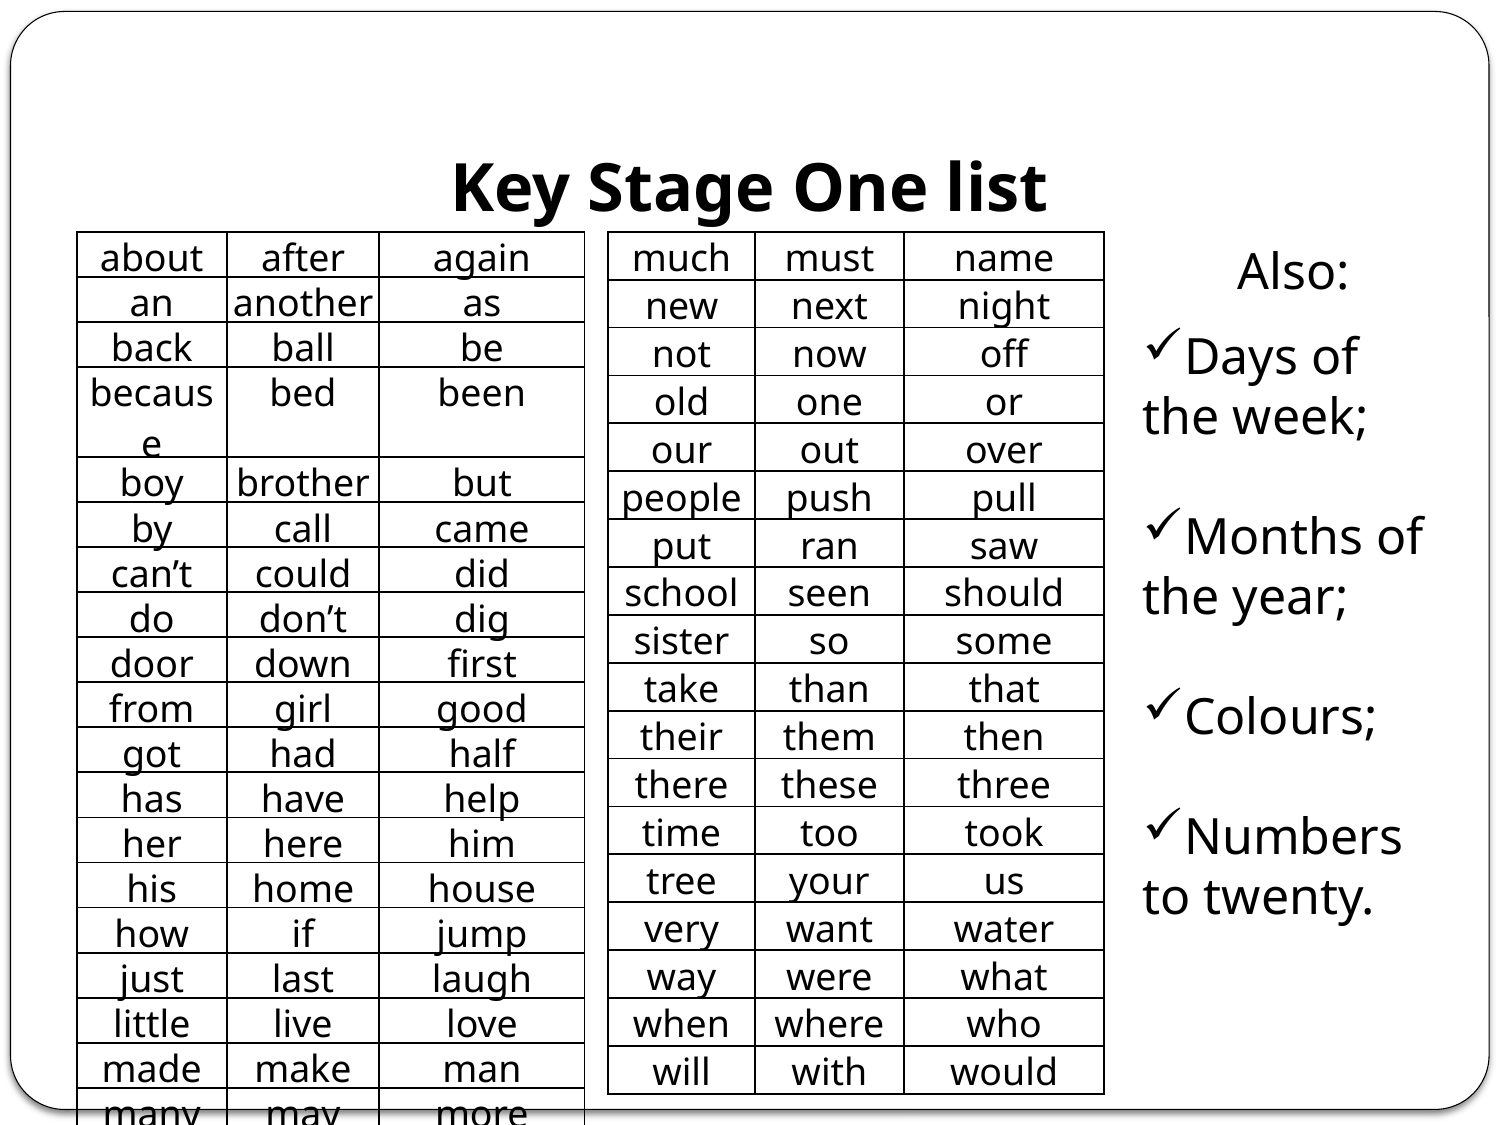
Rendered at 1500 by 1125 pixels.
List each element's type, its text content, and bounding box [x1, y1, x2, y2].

table_cell over [905, 424, 1103, 470]
table_cell had [228, 728, 378, 771]
table_cell if [228, 908, 378, 952]
table_cell water [905, 903, 1103, 949]
table_cell than [756, 664, 903, 710]
table_cell has [78, 773, 226, 817]
table_cell were [756, 951, 903, 997]
table_cell three [905, 759, 1103, 806]
table_cell ran [756, 520, 903, 566]
table_cell be [380, 323, 584, 366]
table_cell make [228, 1044, 378, 1087]
table_header much [609, 233, 754, 279]
table_cell half [380, 728, 584, 771]
table_cell may [228, 1089, 378, 1125]
table_cell because [78, 368, 226, 456]
table_cell an [78, 278, 226, 321]
text_box Also: Days of the week; Months of the year; Colours; Numbers to twenty. [1128, 231, 1459, 932]
table_cell live [228, 999, 378, 1042]
table_cell down [228, 638, 378, 681]
table_cell just [78, 954, 226, 997]
table_cell man [380, 1044, 584, 1087]
table_cell good [380, 683, 584, 726]
table_cell next [756, 281, 903, 327]
table_cell love [380, 999, 584, 1042]
table_cell put [609, 520, 754, 566]
table_cell pull [905, 472, 1103, 518]
table_cell can’t [78, 548, 226, 591]
table_cell would [905, 1047, 1103, 1093]
table_cell your [756, 855, 903, 901]
table_cell don’t [228, 593, 378, 636]
table_cell these [756, 759, 903, 806]
table_cell back [78, 323, 226, 366]
table_cell first [380, 638, 584, 681]
table_cell took [905, 807, 1103, 853]
table_cell our [609, 424, 754, 470]
table_cell girl [228, 683, 378, 726]
table_cell home [228, 863, 378, 907]
table_cell take [609, 664, 754, 710]
table_cell want [756, 903, 903, 949]
table_cell made [78, 1044, 226, 1087]
table_cell or [905, 376, 1103, 422]
table_cell saw [905, 520, 1103, 566]
table_cell out [756, 424, 903, 470]
table_cell by [78, 503, 226, 546]
table_cell night [905, 281, 1103, 327]
table_cell that [905, 664, 1103, 710]
table_cell help [380, 773, 584, 817]
table_cell as [380, 278, 584, 321]
table_cell there [609, 759, 754, 806]
table_cell little [78, 999, 226, 1042]
table_cell many [78, 1089, 226, 1125]
table_cell seen [756, 568, 903, 614]
table_cell school [609, 568, 754, 614]
table_cell what [905, 951, 1103, 997]
table_cell last [228, 954, 378, 997]
table_cell dig [380, 593, 584, 636]
table_cell more [380, 1089, 584, 1125]
table_cell been [380, 368, 584, 456]
table_cell how [78, 908, 226, 952]
table_cell now [756, 328, 903, 375]
table_cell people [609, 472, 754, 518]
table_cell very [609, 903, 754, 949]
table_cell off [905, 328, 1103, 375]
table_cell when [609, 999, 754, 1045]
table_cell boy [78, 458, 226, 501]
table_cell new [609, 281, 754, 327]
table_header name [905, 233, 1103, 279]
table_cell us [905, 855, 1103, 901]
table_cell time [609, 807, 754, 853]
table_header after [228, 233, 378, 276]
table_cell them [756, 712, 903, 758]
table_cell jump [380, 908, 584, 952]
table_cell here [228, 818, 378, 862]
table_cell him [380, 818, 584, 862]
table_cell some [905, 616, 1103, 662]
table_cell not [609, 328, 754, 375]
text_box Key Stage One list [431, 137, 1069, 232]
table_cell old [609, 376, 754, 422]
table_cell got [78, 728, 226, 771]
table_header about [78, 233, 226, 276]
table_cell push [756, 472, 903, 518]
table_cell where [756, 999, 903, 1045]
table_cell then [905, 712, 1103, 758]
table_cell her [78, 818, 226, 862]
table_cell one [756, 376, 903, 422]
table_cell call [228, 503, 378, 546]
table_cell tree [609, 855, 754, 901]
table_cell brother [228, 458, 378, 501]
table_cell laugh [380, 954, 584, 997]
table_cell came [380, 503, 584, 546]
table_cell did [380, 548, 584, 591]
table_cell from [78, 683, 226, 726]
table_cell do [78, 593, 226, 636]
table_cell house [380, 863, 584, 907]
table_cell bed [228, 368, 378, 456]
table_cell another [228, 278, 378, 321]
table_cell should [905, 568, 1103, 614]
table_cell have [228, 773, 378, 817]
table_cell too [756, 807, 903, 853]
table_cell could [228, 548, 378, 591]
table_cell so [756, 616, 903, 662]
table_cell way [609, 951, 754, 997]
table_header again [380, 233, 584, 276]
table_cell his [78, 863, 226, 907]
table_cell with [756, 1047, 903, 1093]
table_cell who [905, 999, 1103, 1045]
table_cell ball [228, 323, 378, 366]
table_cell their [609, 712, 754, 758]
table_header must [756, 233, 903, 279]
table_cell will [609, 1047, 754, 1093]
table_cell but [380, 458, 584, 501]
table_cell sister [609, 616, 754, 662]
table_cell door [78, 638, 226, 681]
